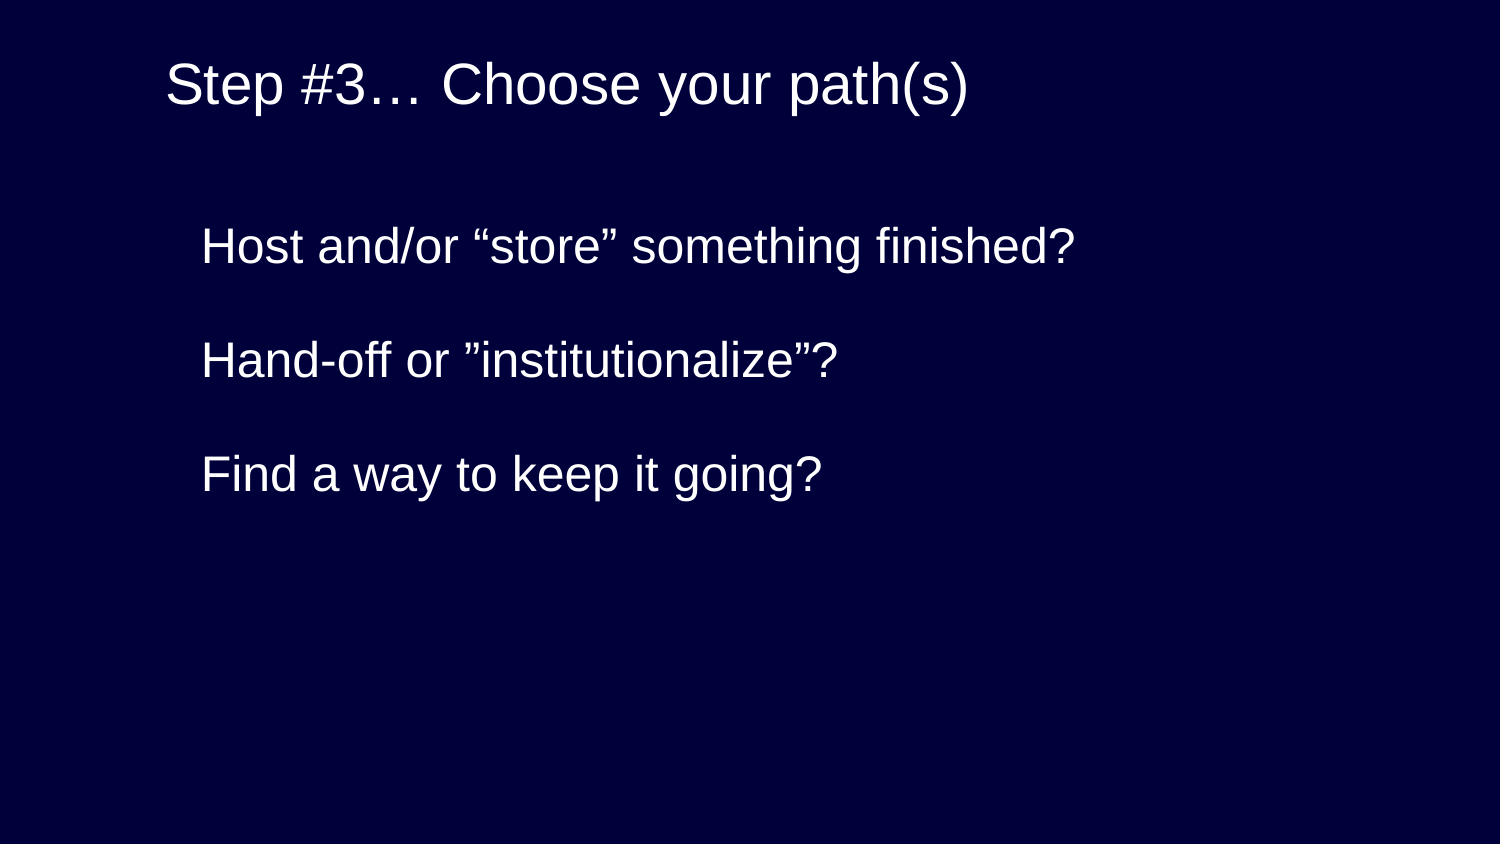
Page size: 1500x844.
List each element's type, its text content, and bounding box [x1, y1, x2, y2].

footer Host and/or “store” something finished? Hand-off or ”institutionalize”? Find a way to keep it going? [185, 210, 1282, 805]
text_box Step #3… Choose your path(s) [37, 43, 1099, 126]
